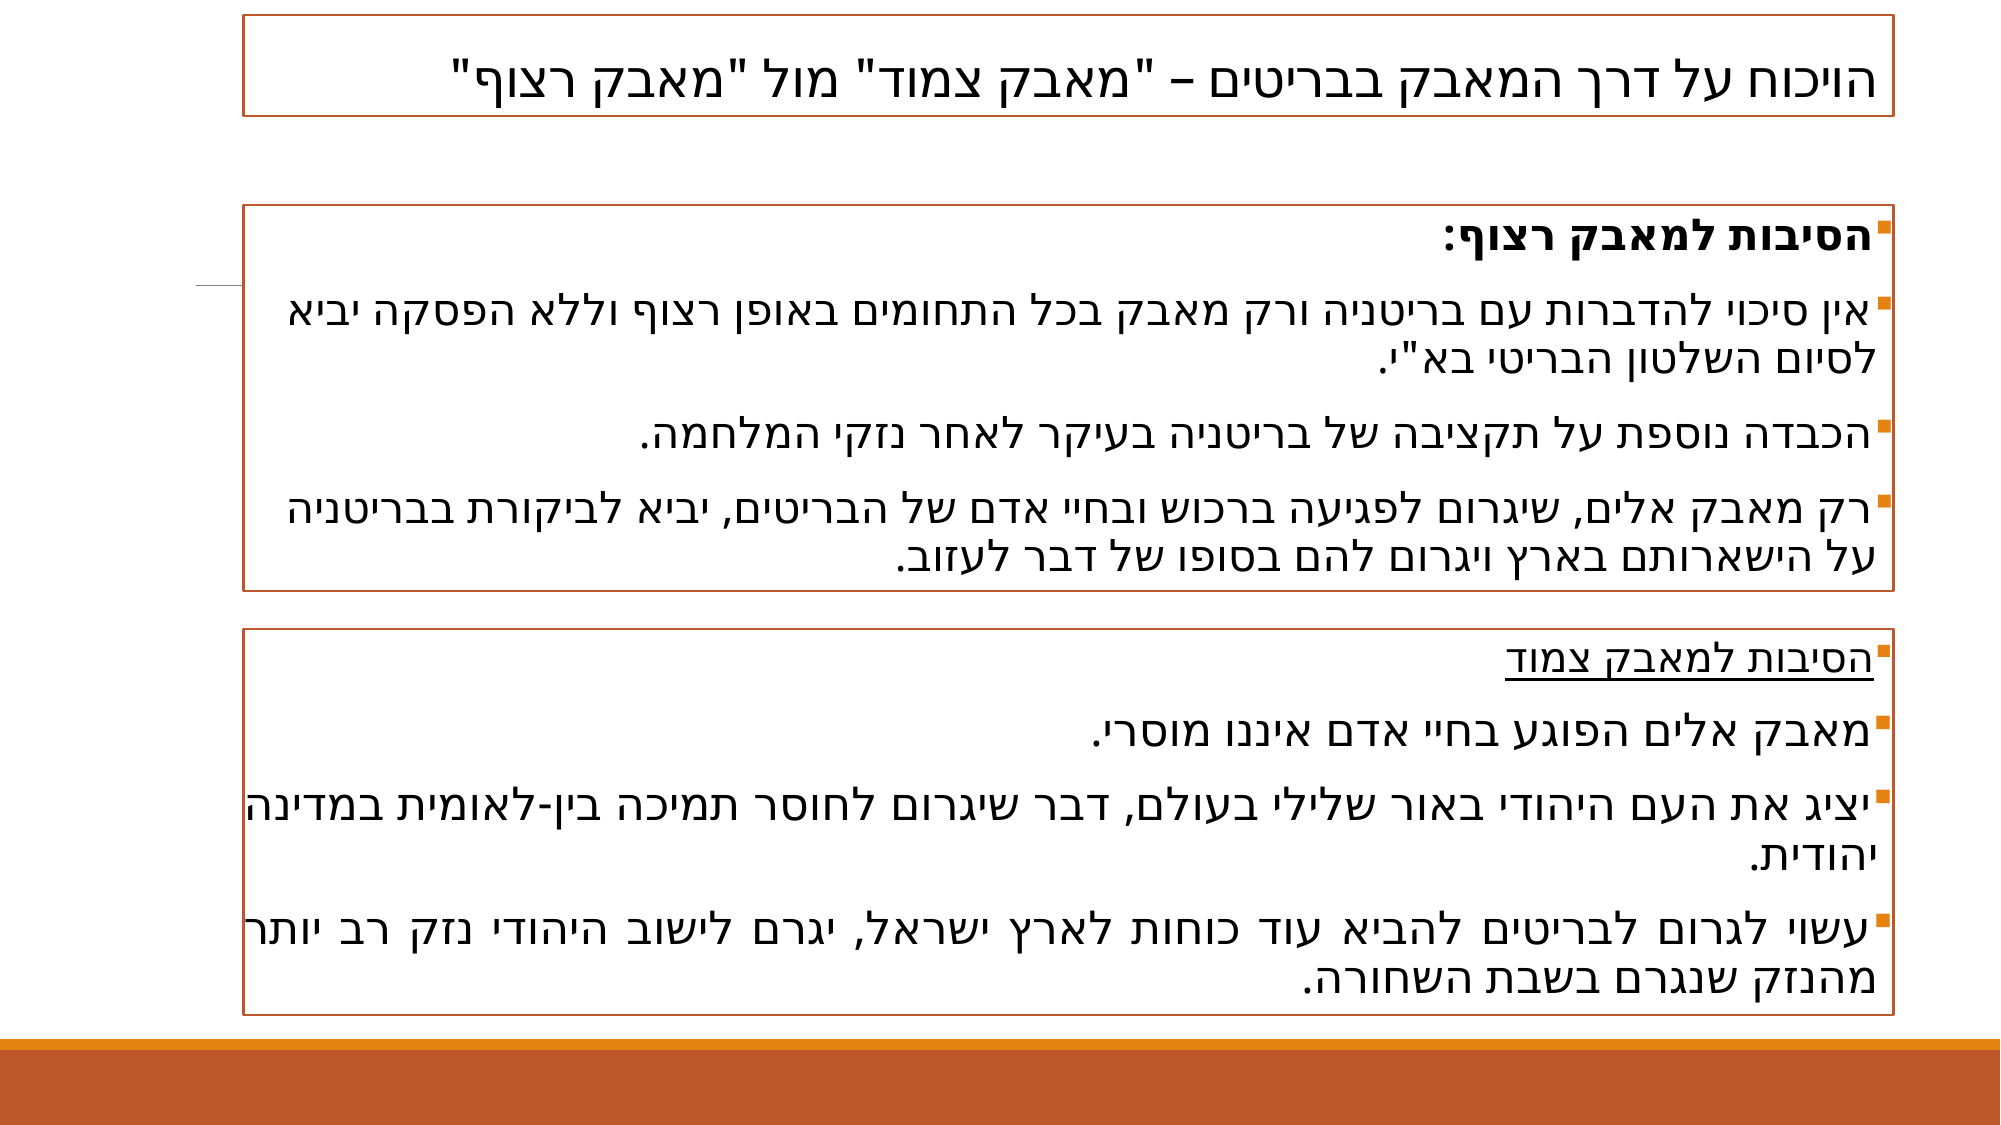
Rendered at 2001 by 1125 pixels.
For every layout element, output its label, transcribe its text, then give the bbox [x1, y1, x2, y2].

title הויכוח על דרך המאבק בבריטים – "מאבק צמוד" מול "מאבק רצוף" [242, 14, 1895, 117]
list הסיבות למאבק רצוף: אין סיכוי להדברות עם בריטניה ורק מאבק בכל התחומים באופן רצוף וללא הפסקה יביא לסיום השלטון הבריטי בא"י. הכבדה נוספת על תקציבה של בריטניה בעיקר לאחר נזקי המלחמה. רק מאבק אלים, שיגרום לפגיעה ברכוש ובחיי אדם של הבריטים, יביא לביקורת בבריטניה על הישארותם בארץ ויגרום להם בסופו של דבר לעזוב. [242, 204, 1895, 592]
text_box הסיבות למאבק צמוד מאבק אלים הפוגע בחיי אדם איננו מוסרי. יציג את העם היהודי באור שלילי בעולם, דבר שיגרום לחוסר תמיכה בין-לאומית במדינה יהודית. עשוי לגרום לבריטים להביא עוד כוחות לארץ ישראל, יגרם לישוב היהודי נזק רב יותר מהנזק שנגרם בשבת השחורה. [242, 628, 1895, 1016]
